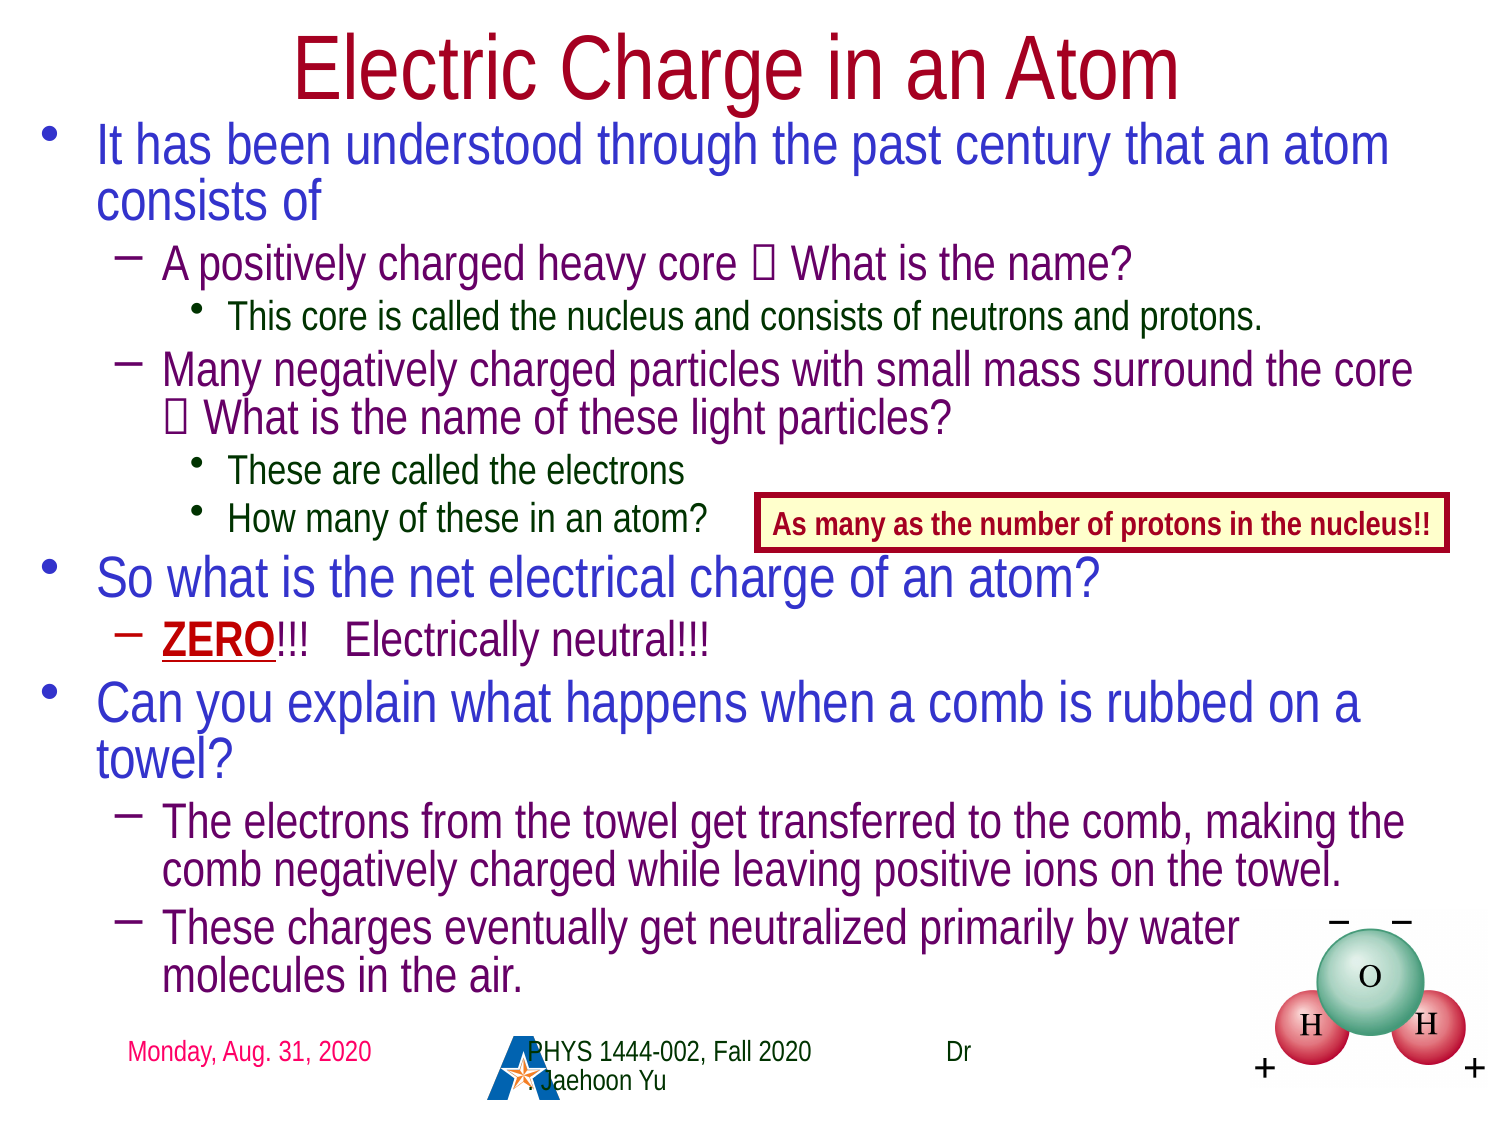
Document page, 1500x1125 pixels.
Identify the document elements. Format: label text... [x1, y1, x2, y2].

list It has been understood through the past century that an atom consists of A positively charged heavy core  What is the name? This core is called the nucleus and consists of neutrons and protons. Many negatively charged particles with small mass surround the core  What is the name of these light particles? These are called the electrons How many of these in an atom? So what is the net electrical charge of an atom? ZERO!!! Electrically neutral!!! Can you explain what happens when a comb is rubbed on a towel? The electrons from the towel get transferred to the comb, making the comb negatively charged while leaving positive ions on the towel. These charges eventually get neutralized primarily by water molecules in the air. [24, 112, 1451, 1038]
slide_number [112, 1038, 426, 1101]
picture [1249, 909, 1488, 1088]
footer PHYS 1444-002, Fall 2020 Dr. Jaehoon Yu [512, 1038, 988, 1101]
title Electric Charge in an Atom [74, 0, 1401, 112]
picture [487, 1038, 512, 1100]
slide_number 21 [1074, 1038, 1388, 1101]
text_box As many as the number of protons in the nucleus!! [757, 495, 1448, 550]
